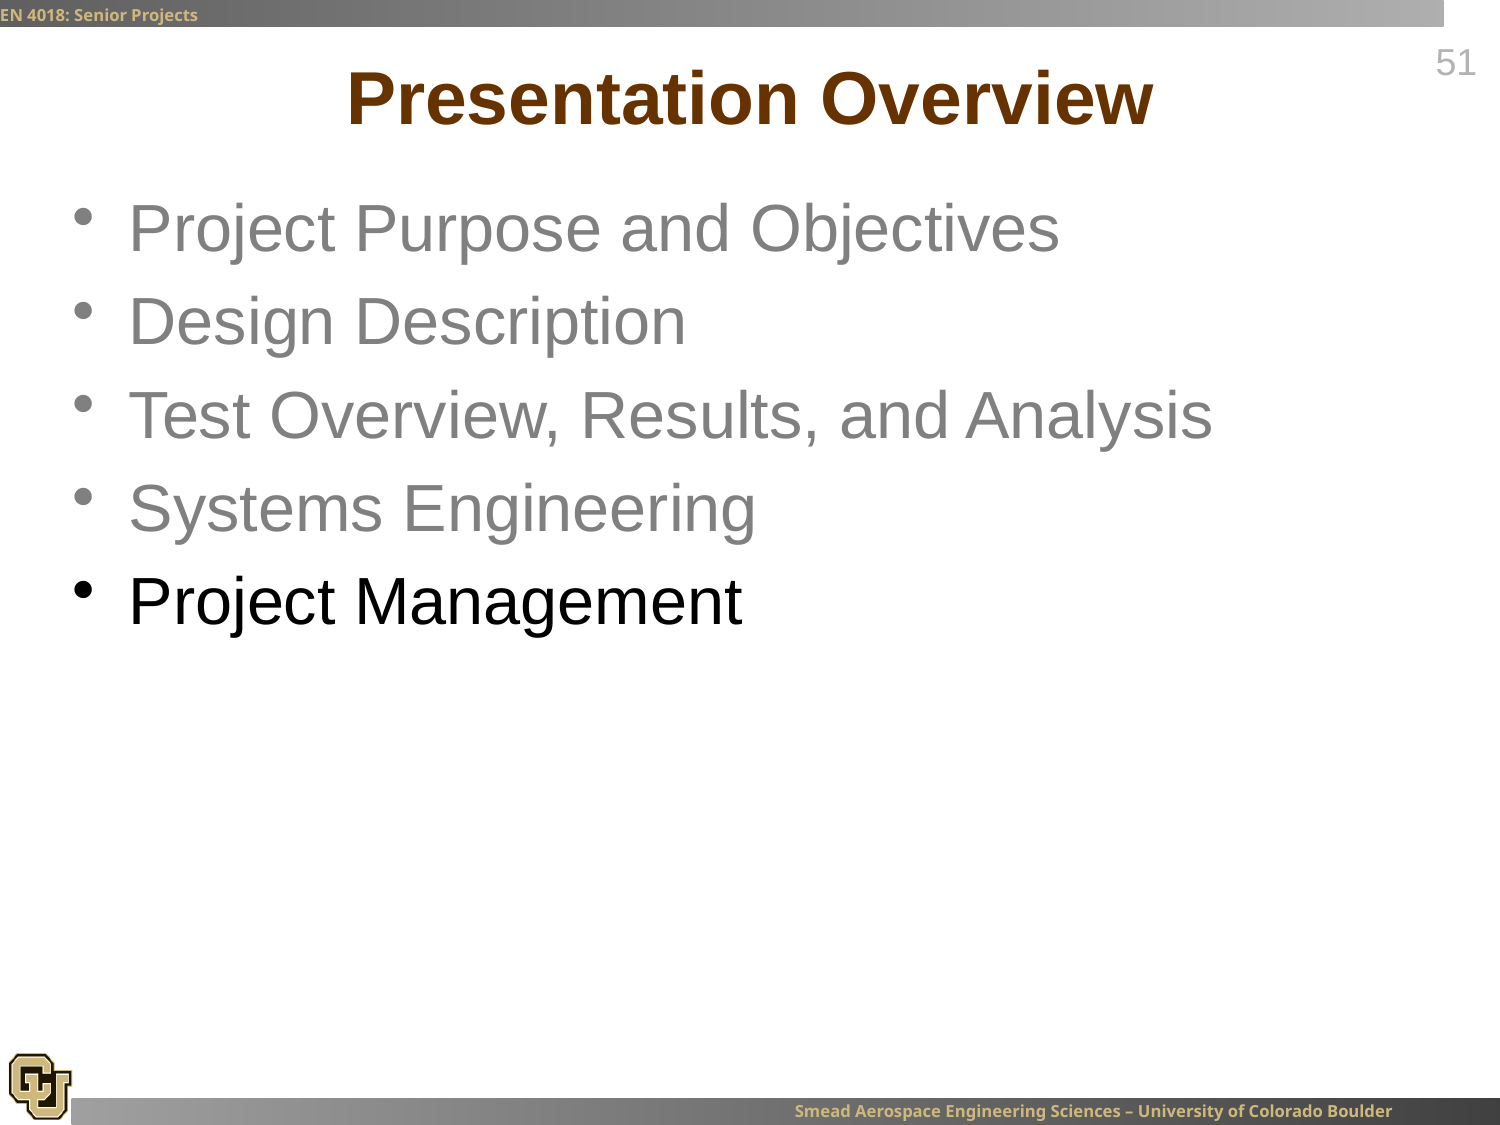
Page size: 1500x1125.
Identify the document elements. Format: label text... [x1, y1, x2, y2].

list Project Purpose and Objectives Design Description Test Overview, Results, and Analysis Systems Engineering Project Management [57, 177, 1444, 1030]
title Presentation Overview [38, 56, 1462, 133]
picture [8, 1053, 80, 1120]
